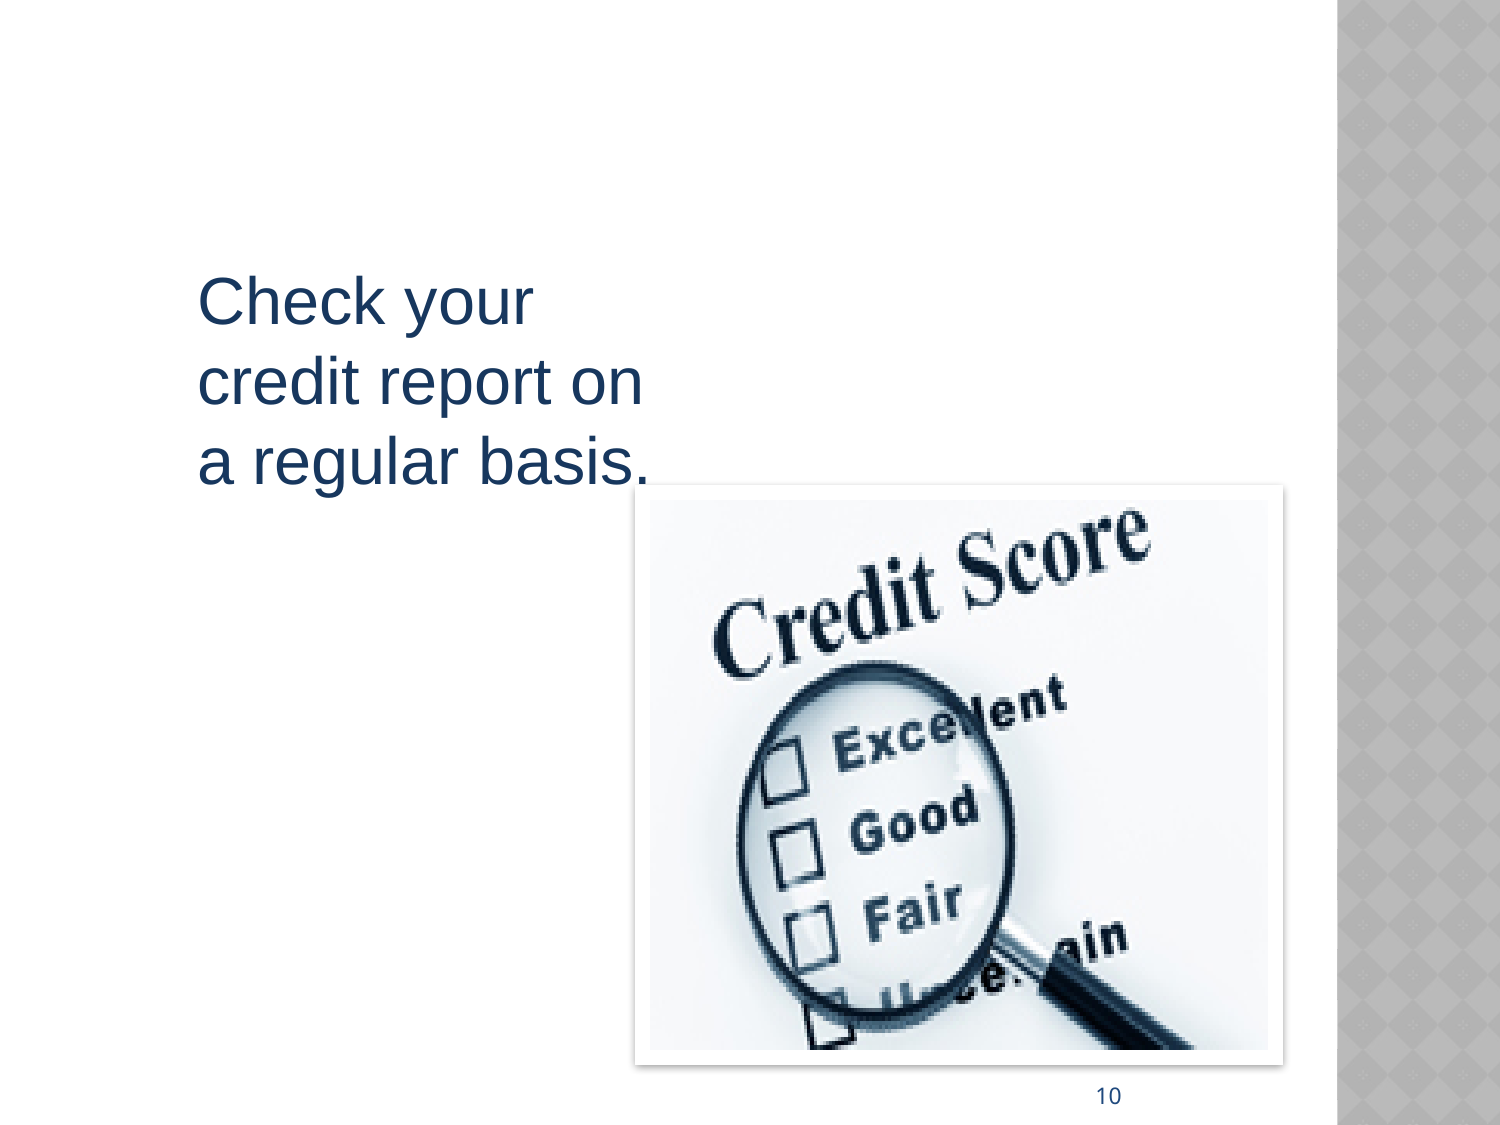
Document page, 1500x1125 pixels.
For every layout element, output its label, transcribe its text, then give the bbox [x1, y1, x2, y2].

list Check your credit report on a regular basis. [137, 249, 695, 925]
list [649, 499, 1269, 1051]
slide_number 10 [1025, 1075, 1122, 1113]
